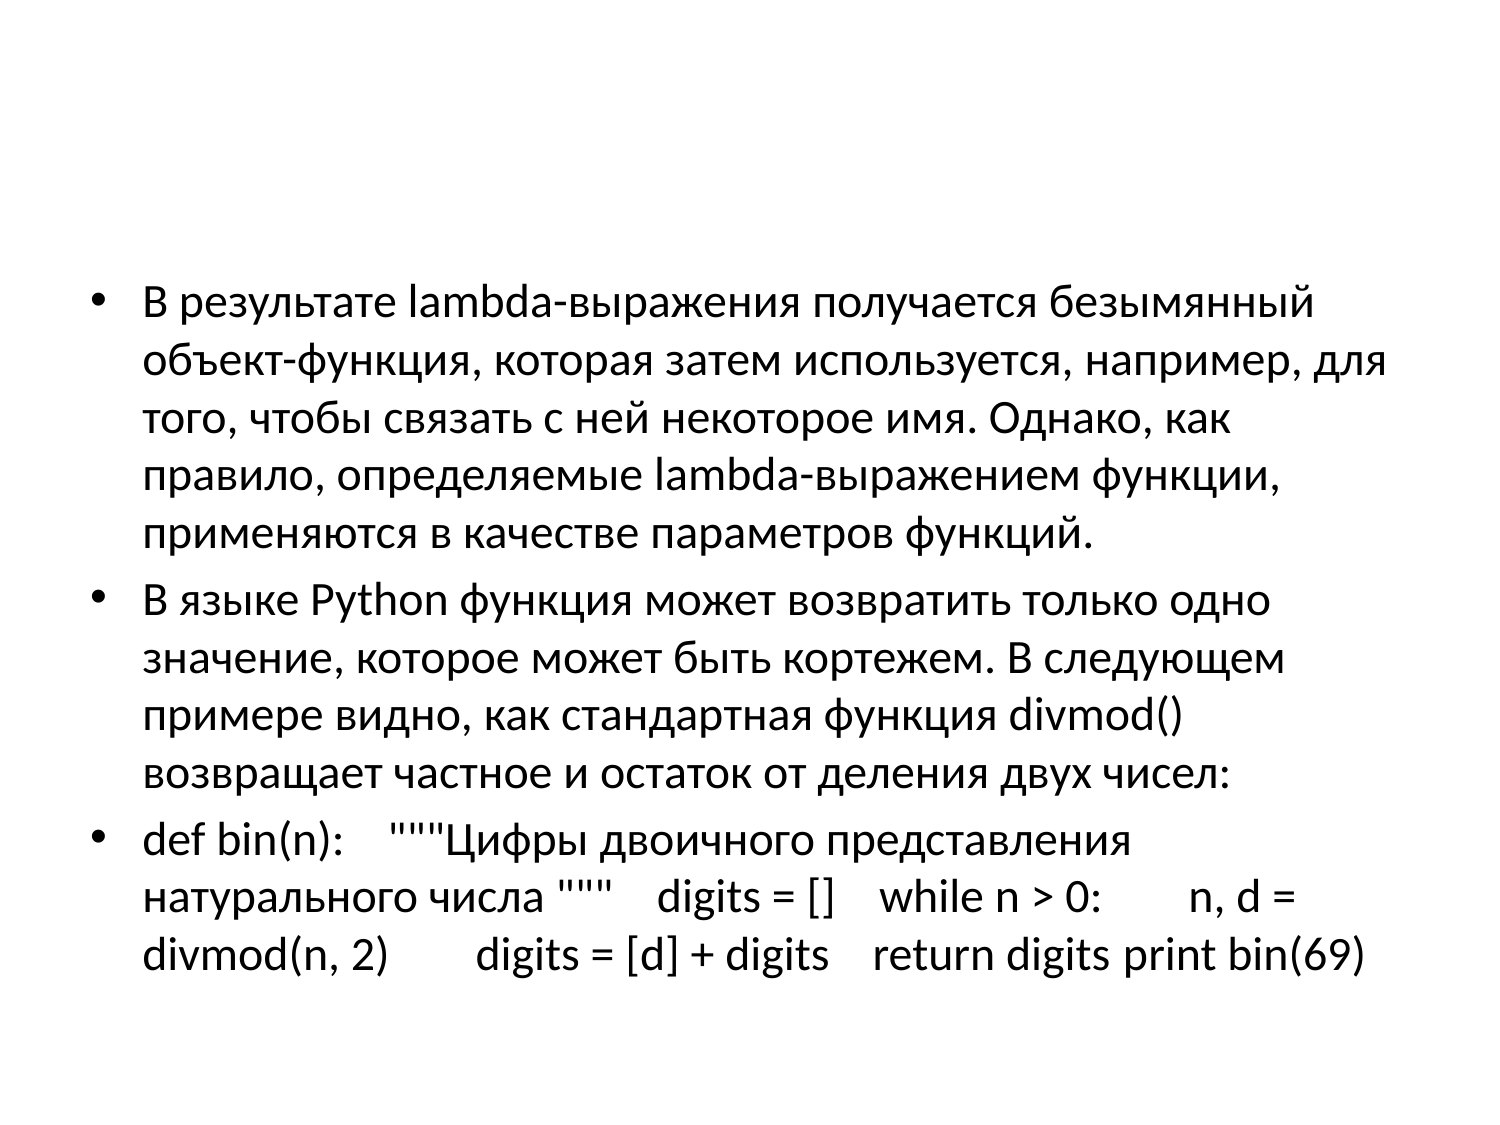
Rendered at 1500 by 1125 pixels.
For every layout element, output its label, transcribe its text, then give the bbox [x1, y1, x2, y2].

list В результате lambda-выражения получается безымянный объект-функция, которая затем используется, например, для того, чтобы связать с ней некоторое имя. Однако, как правило, определяемые lambda-выражением функции, применяются в качестве параметров функций. В языке Python функция может возвратить только одно значение, которое может быть кортежем. В следующем примере видно, как стандартная функция divmod() возвращает частное и остаток от деления двух чисел: def bin(n): """Цифры двоичного представления натурального числа """ digits = [] while n > 0: n, d = divmod(n, 2) digits = [d] + digits return digits print bin(69) [75, 262, 1425, 1005]
